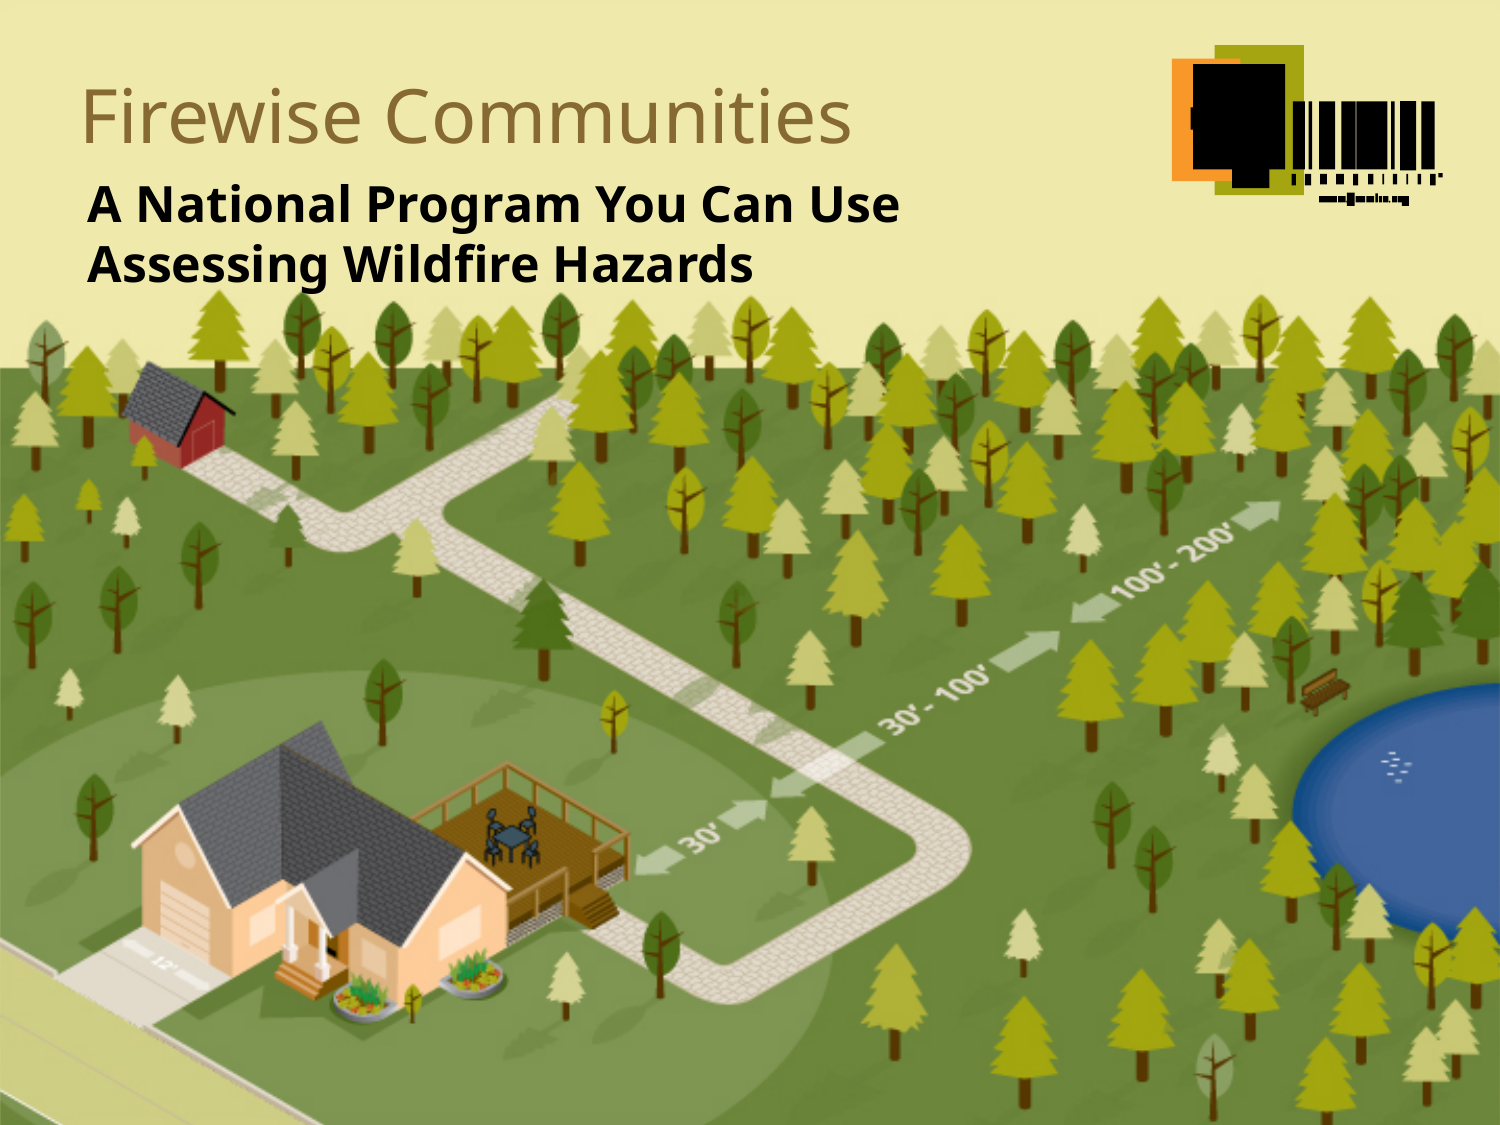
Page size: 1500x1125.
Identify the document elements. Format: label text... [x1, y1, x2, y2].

text_box A National Program You Can Use Assessing Wildfire Hazards [73, 164, 1027, 410]
picture [0, 0, 1500, 1125]
text_box Firewise Communities [64, 45, 1016, 164]
